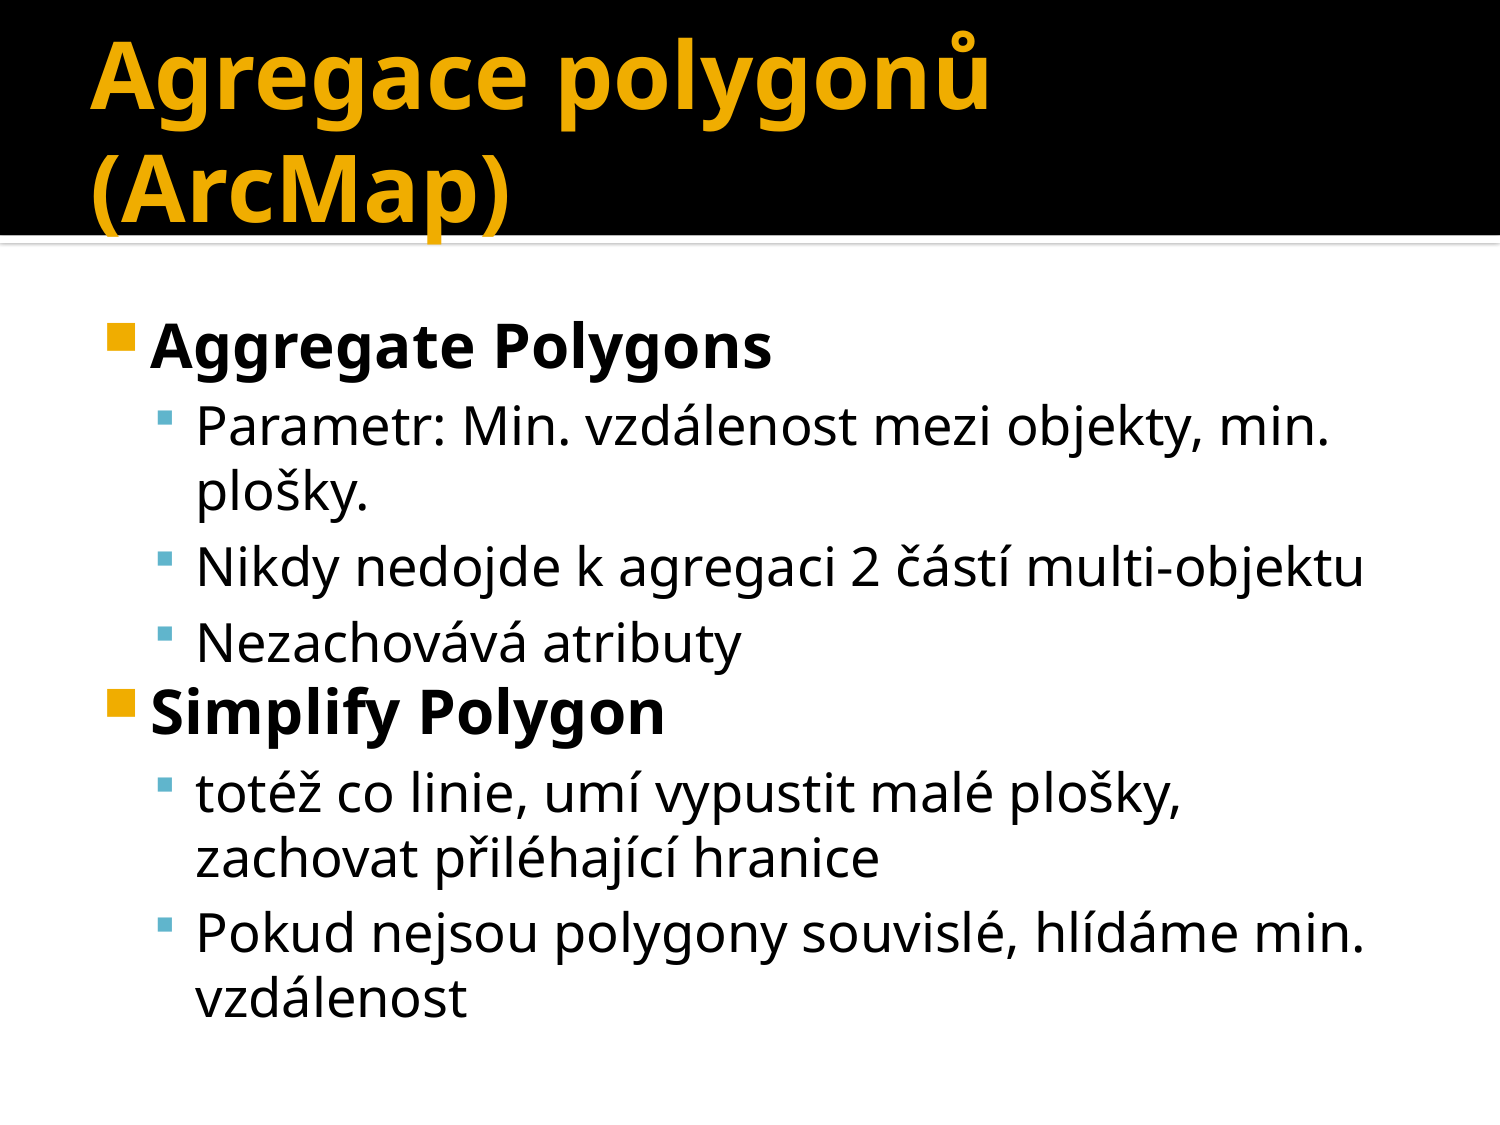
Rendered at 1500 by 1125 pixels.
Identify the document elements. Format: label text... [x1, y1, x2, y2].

title Agregace polygonů (ArcMap) [75, 25, 1425, 231]
list Aggregate Polygons Parametr: Min. vzdálenost mezi objekty, min. plošky. Nikdy nedojde k agregaci 2 částí multi-objektu Nezachovává atributy Simplify Polygon totéž co linie, umí vypustit malé plošky, zachovat přiléhající hranice Pokud nejsou polygony souvislé, hlídáme min. vzdálenost [75, 291, 1425, 1050]
